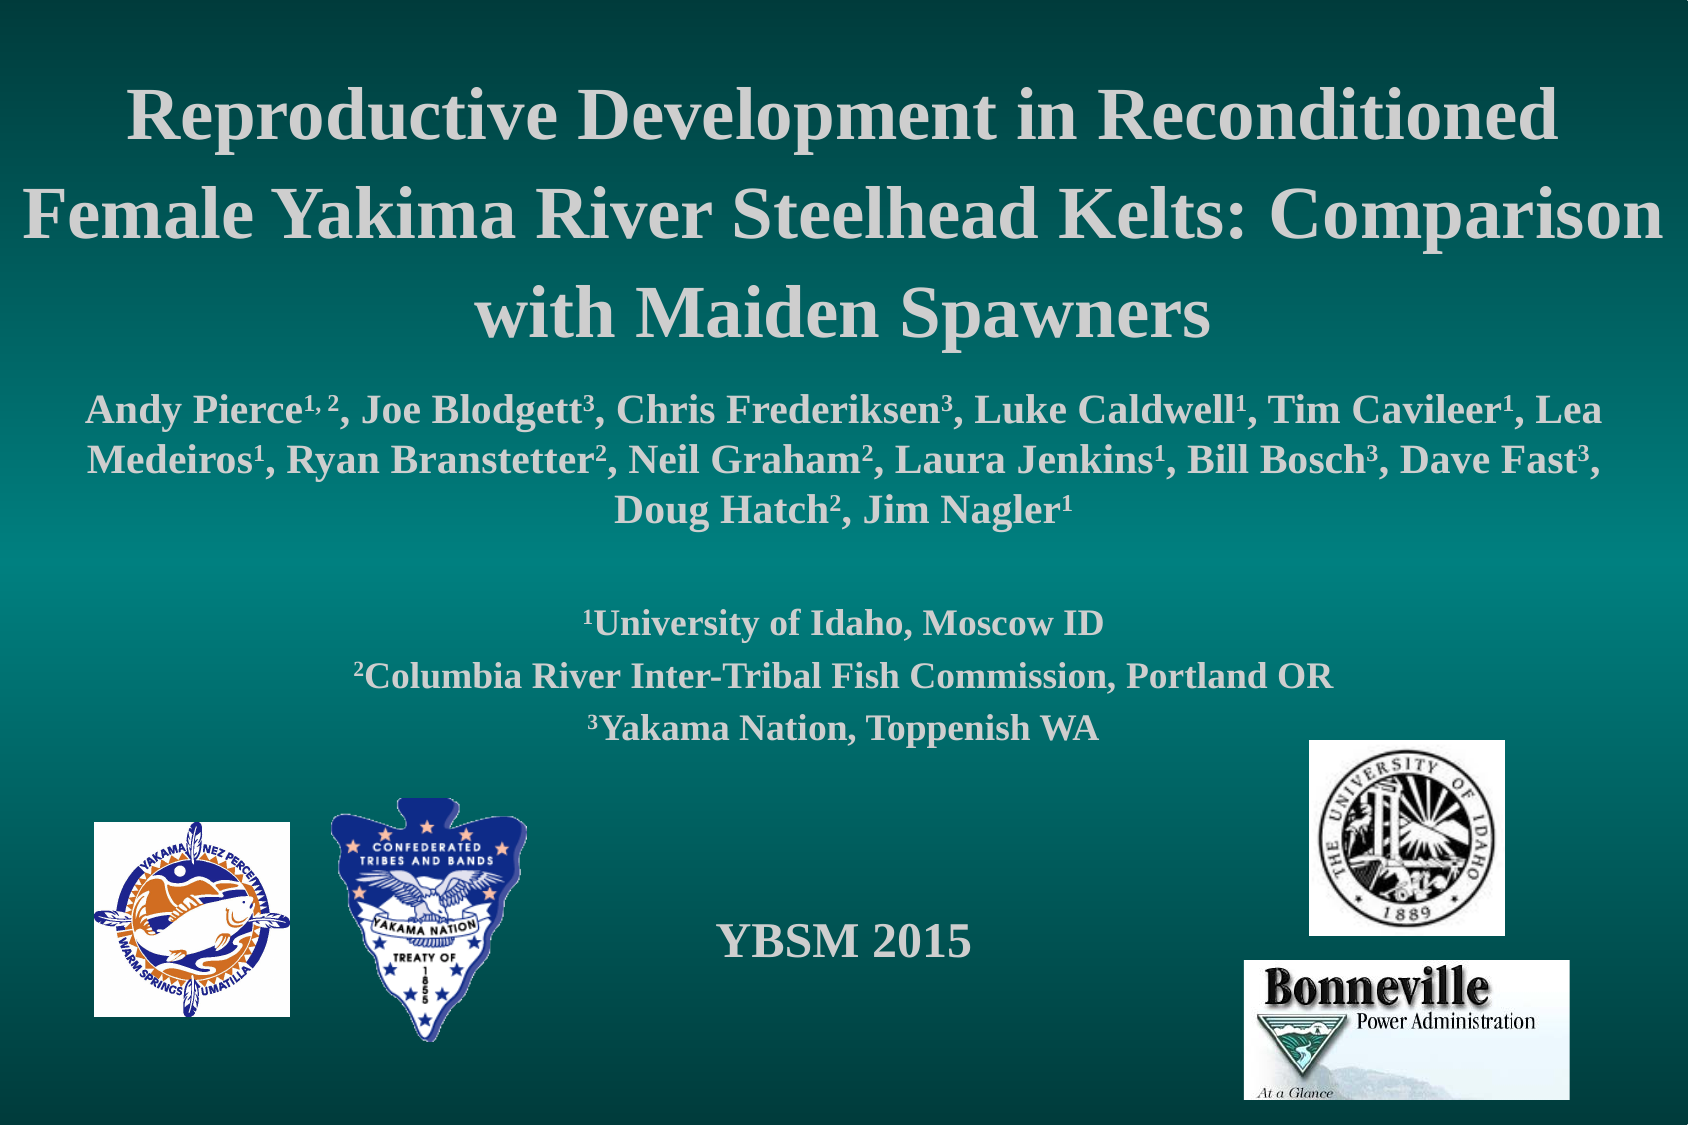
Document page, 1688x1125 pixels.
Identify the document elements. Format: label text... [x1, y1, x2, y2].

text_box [330, 798, 527, 1042]
picture [1243, 959, 1570, 1101]
title Reproductive Development in Reconditioned Female Yakima River Steelhead Kelts: Comparison with Maiden Spawners [0, 0, 1688, 501]
subtitle Andy Pierce1, 2, Joe Blodgett3, Chris Frederiksen3, Luke Caldwell1, Tim Cavileer1, Lea Medeiros1, Ryan Branstetter2, Neil Graham2, Laura Jenkins1, Bill Bosch3, Dave Fast3, Doug Hatch2, Jim Nagler1 1University of Idaho, Moscow ID 2Columbia River Inter-Tribal Fish Commission, Portland OR 3Yakama Nation, Toppenish WA [43, 374, 1645, 576]
text_box YBSM 2015 [643, 899, 1044, 975]
picture [1308, 739, 1505, 936]
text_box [93, 822, 290, 1018]
